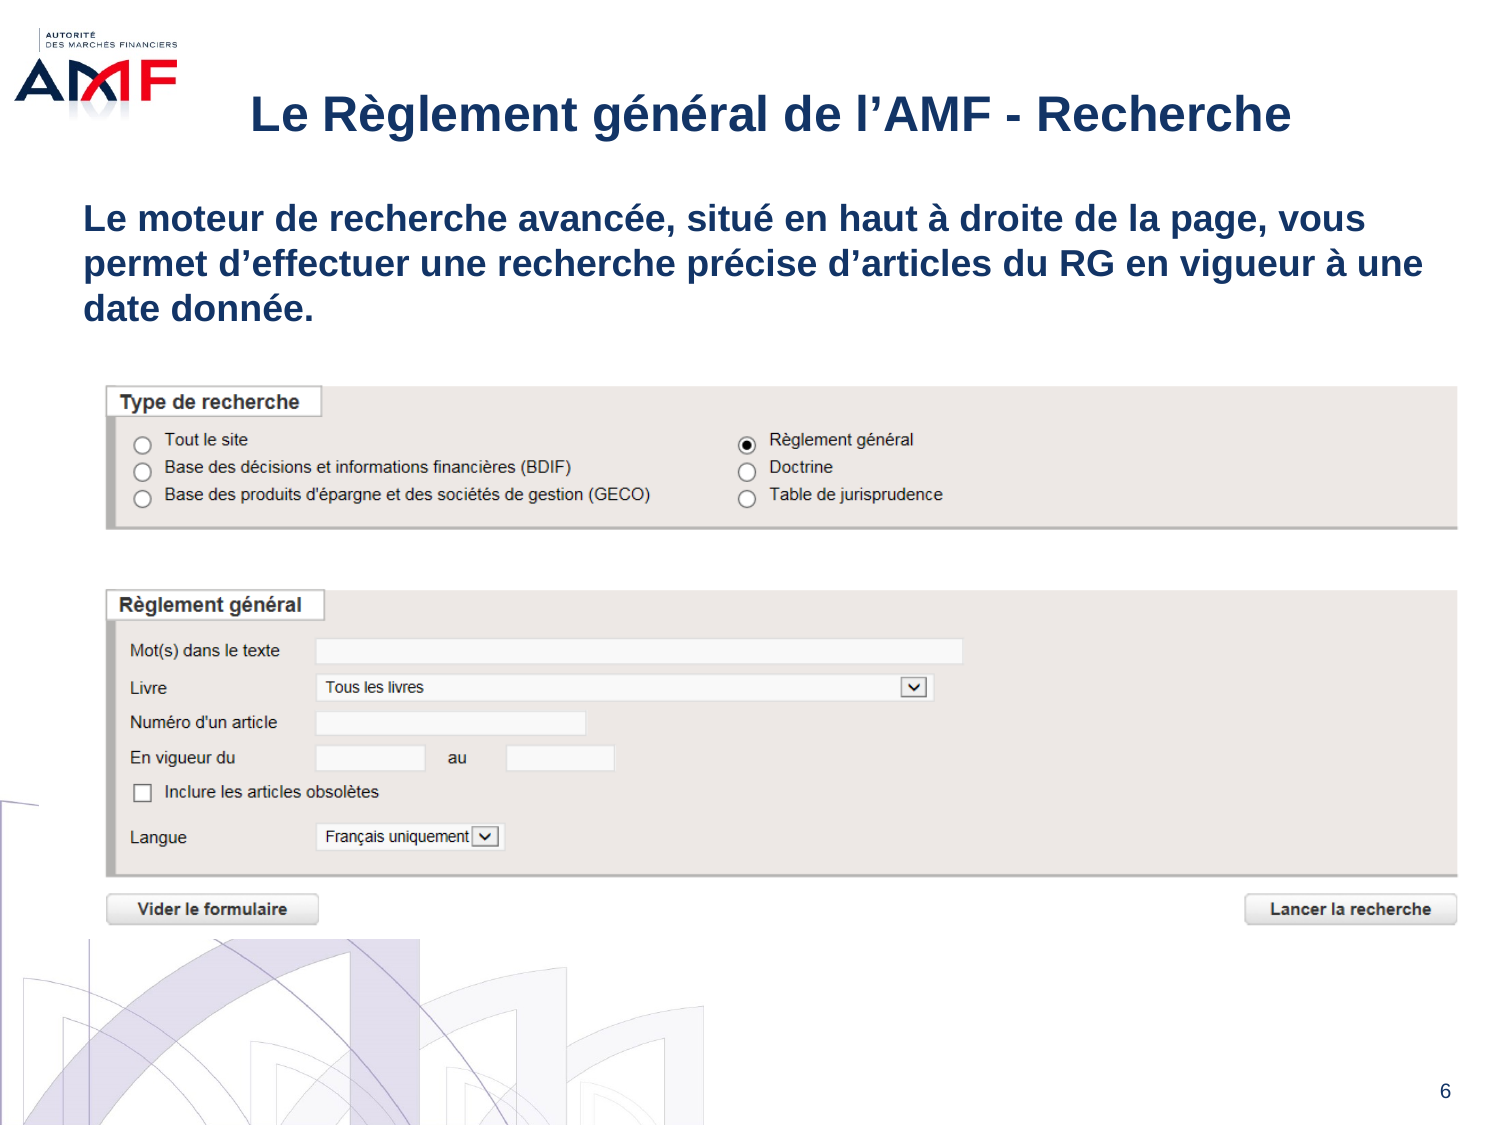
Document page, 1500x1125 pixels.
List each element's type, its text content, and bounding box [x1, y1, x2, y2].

list Le moteur de recherche avancée, situé en haut à droite de la page, vous permet d’effectuer une recherche précise d’articles du RG en vigueur à une date donnée. [68, 186, 1462, 375]
list Le moteur de recherche avancée, situé en haut à droite de la page, vous permet d’effectuer une recherche précise d’articles du RG en vigueur à une date donnée. [68, 947, 1462, 1072]
picture [0, 376, 1480, 1125]
slide_number 6 [1376, 1070, 1467, 1121]
title Le Règlement général de l’AMF - Recherche [235, 42, 1467, 181]
picture [14, 28, 177, 141]
